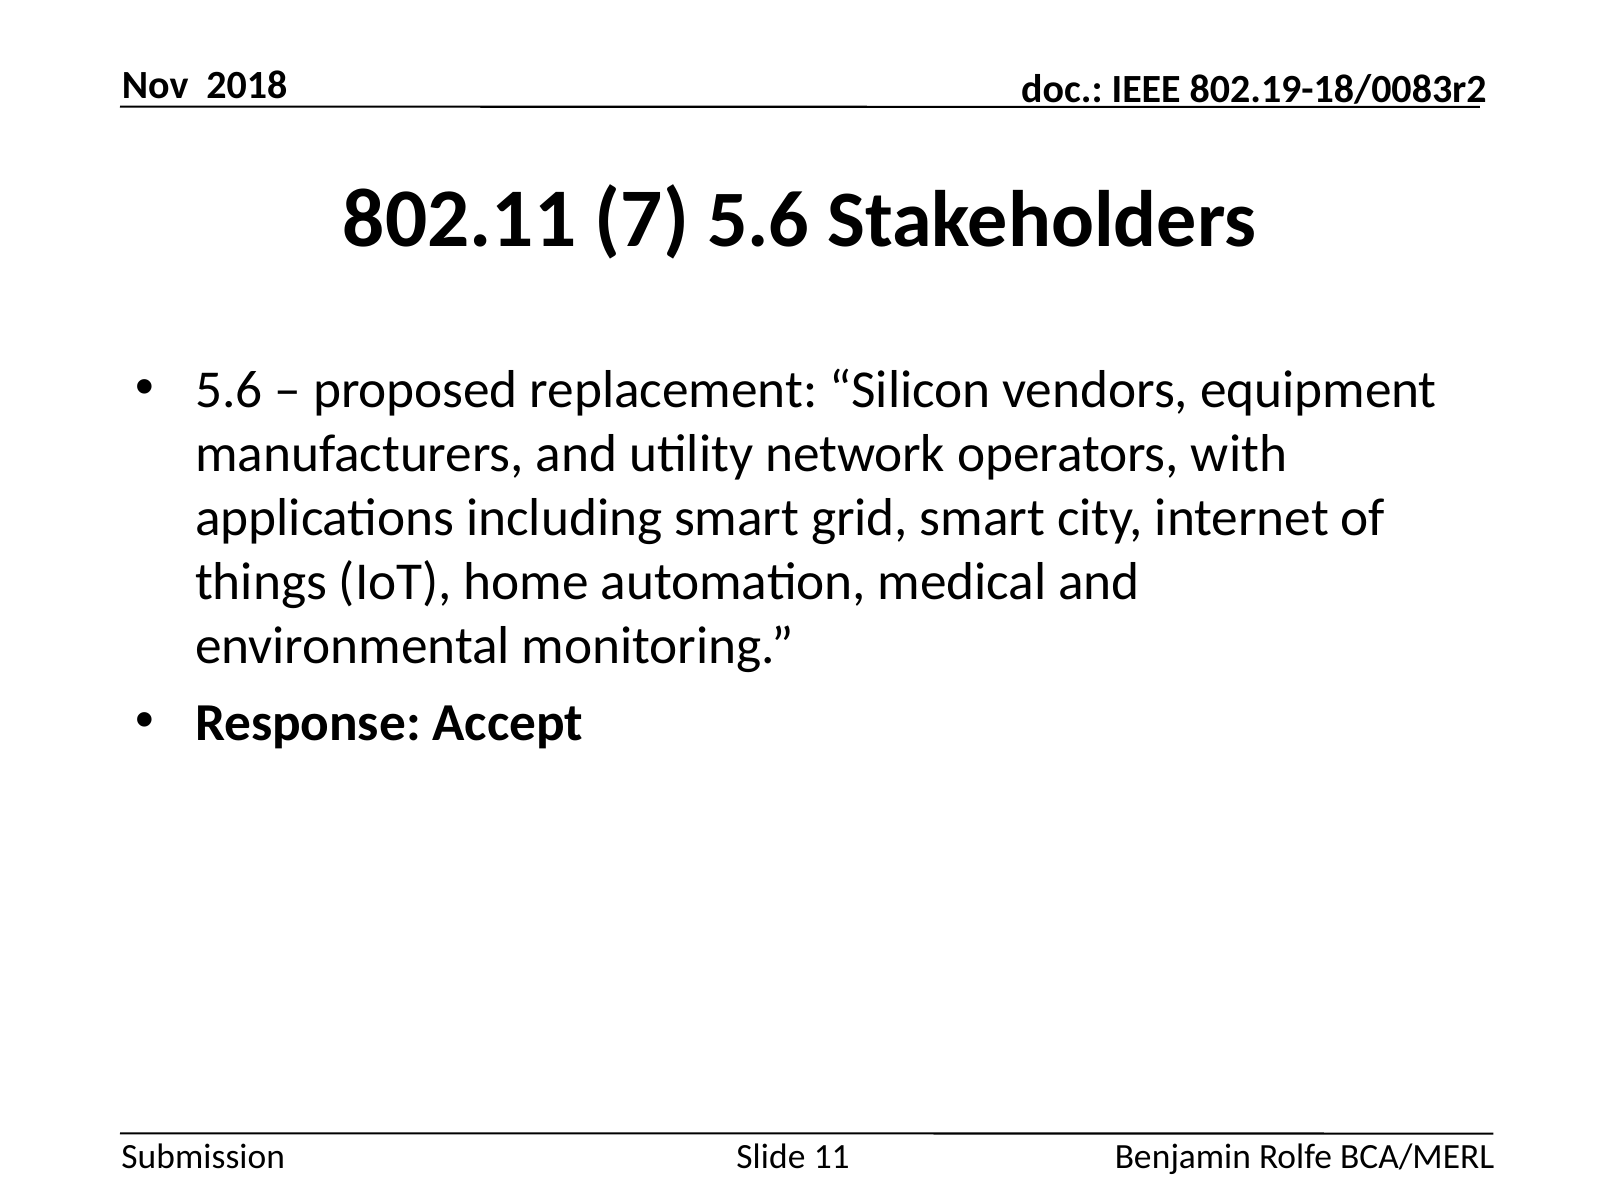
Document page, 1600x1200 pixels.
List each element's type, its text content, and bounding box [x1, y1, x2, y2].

slide_number Slide 11 [733, 1132, 854, 1197]
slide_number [121, 58, 451, 107]
footer Benjamin Rolfe BCA/MERL [937, 1132, 1495, 1174]
list 5.6 – proposed replacement: “Silicon vendors, equipment manufacturers, and utility network operators, with applications including smart grid, smart city, internet of things (IoT), home automation, medical and environmental monitoring.” Response: Accept [119, 346, 1480, 1067]
title 802.11 (7) 5.6 Stakeholders [119, 119, 1480, 307]
